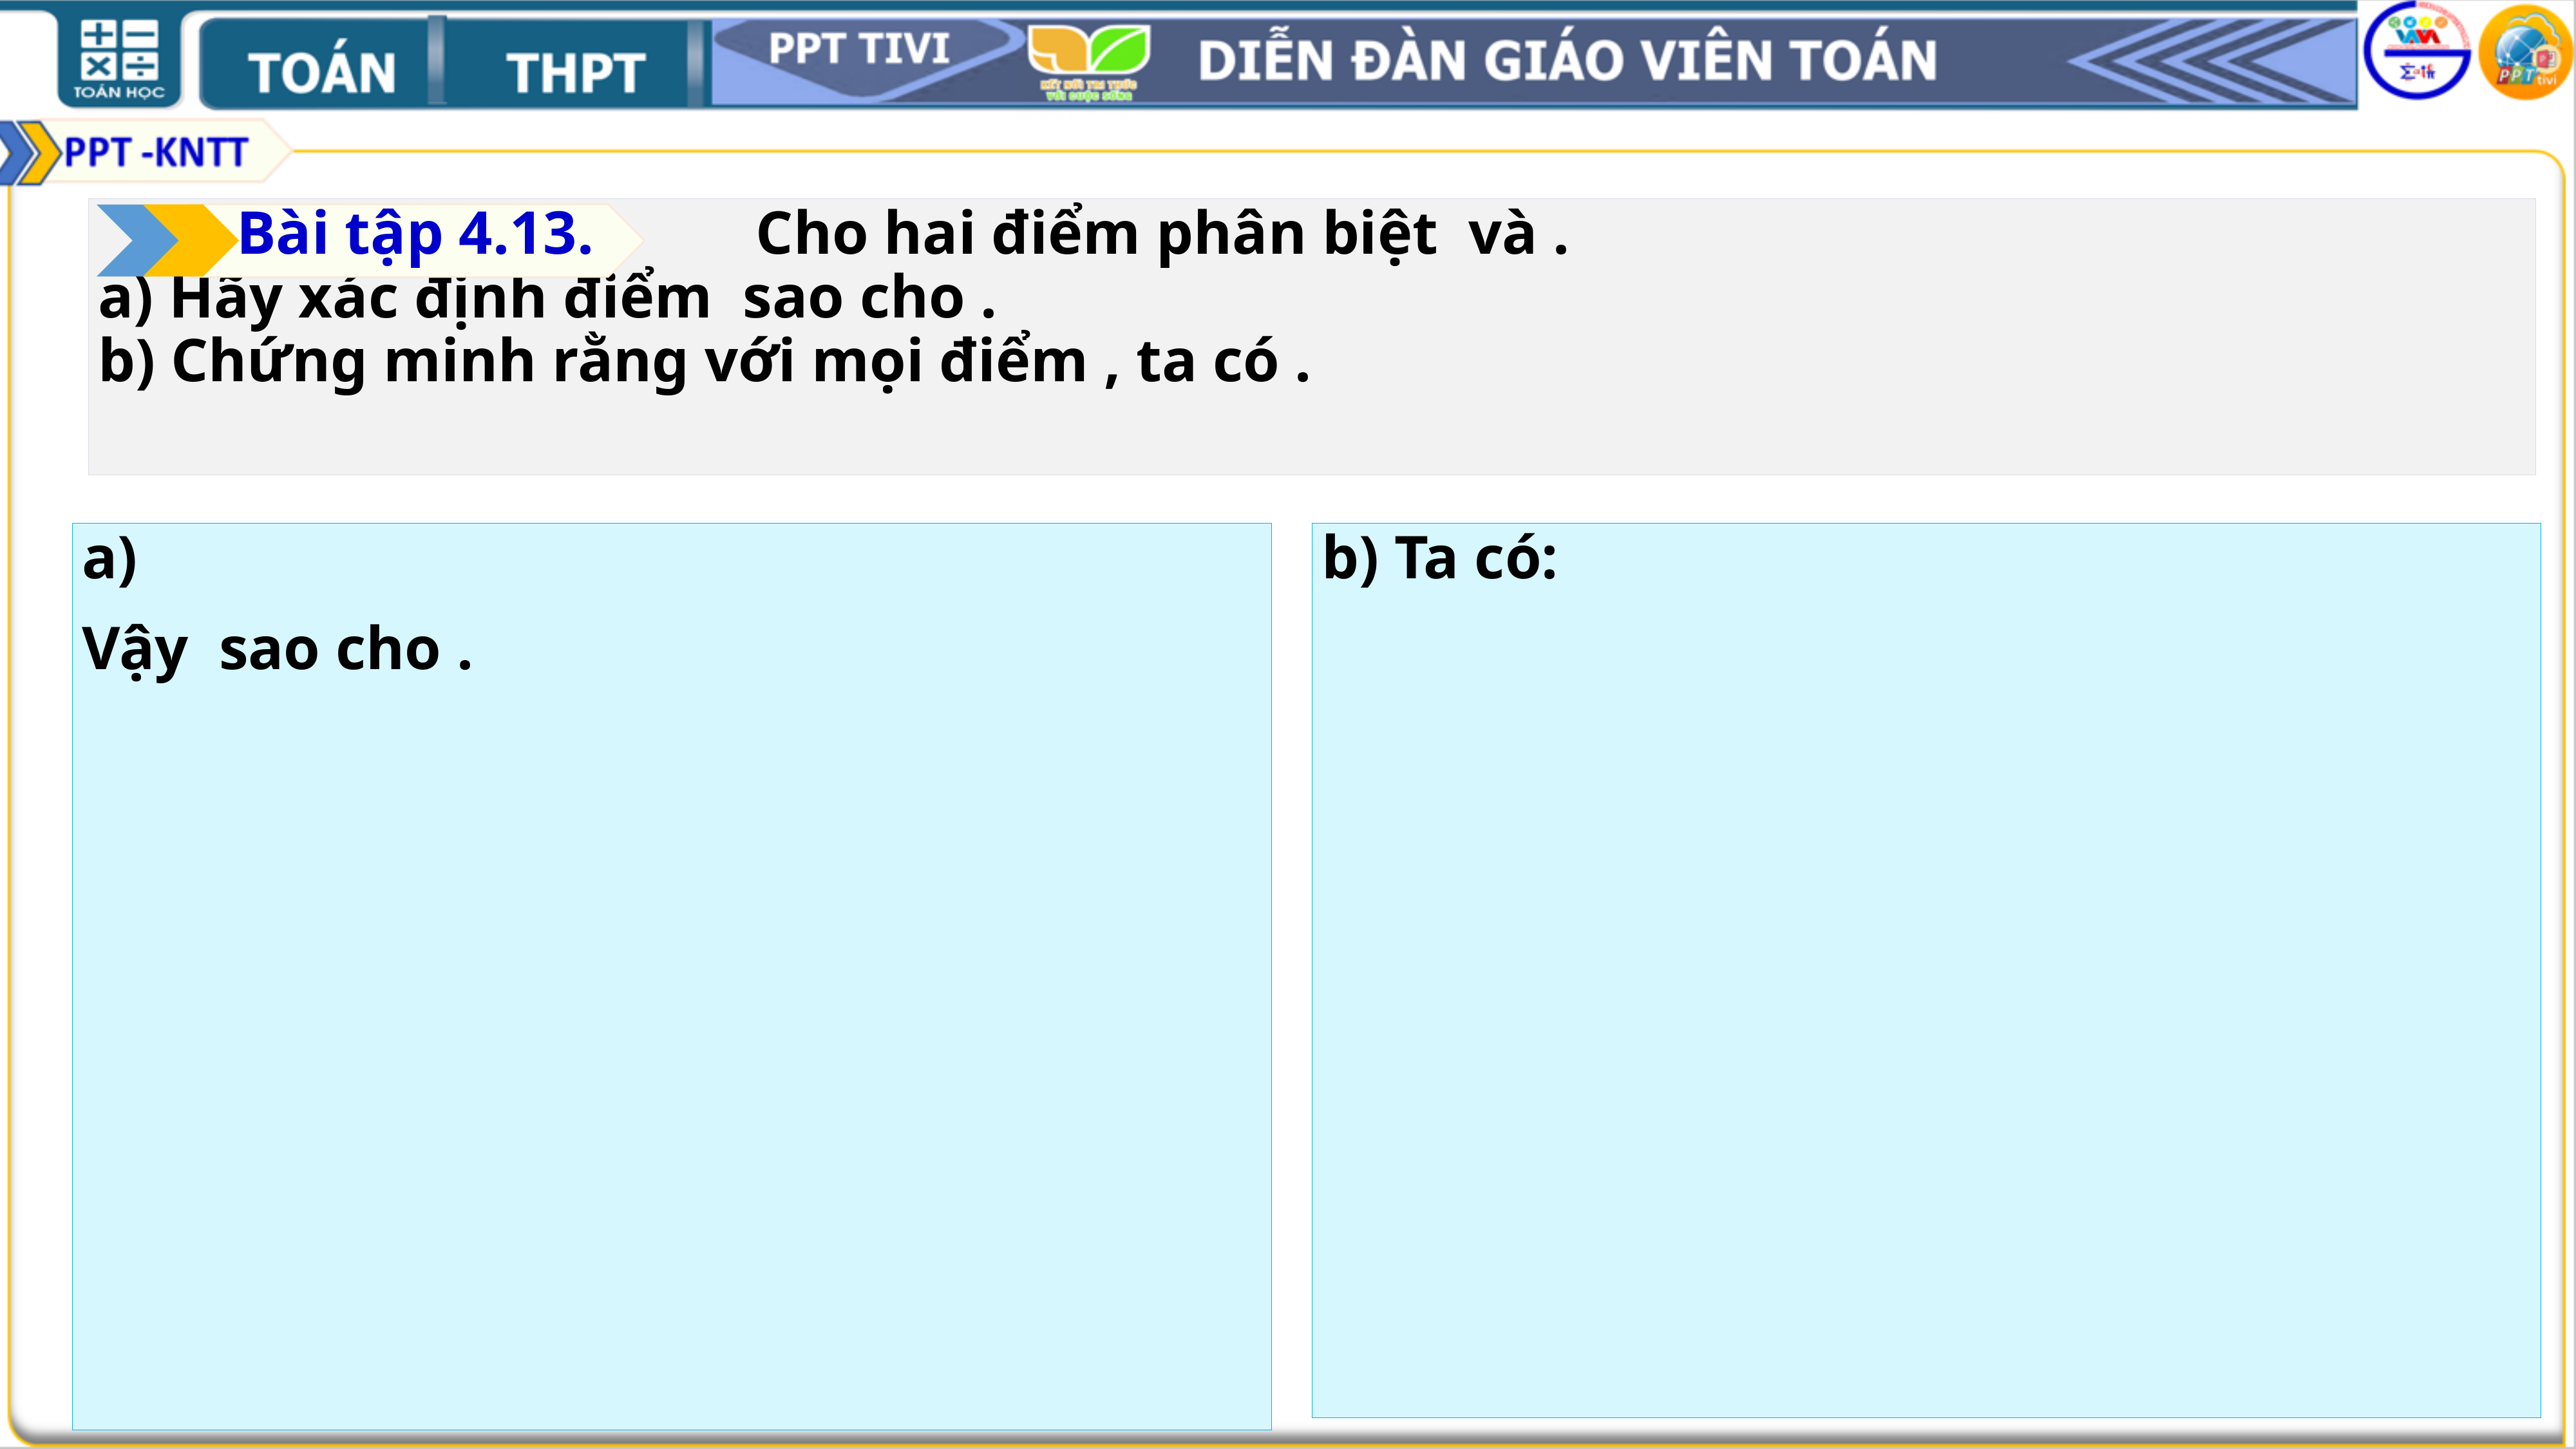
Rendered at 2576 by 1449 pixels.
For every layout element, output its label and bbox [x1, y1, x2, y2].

picture [0, 0, 2576, 1449]
text_box [96, 185, 676, 290]
